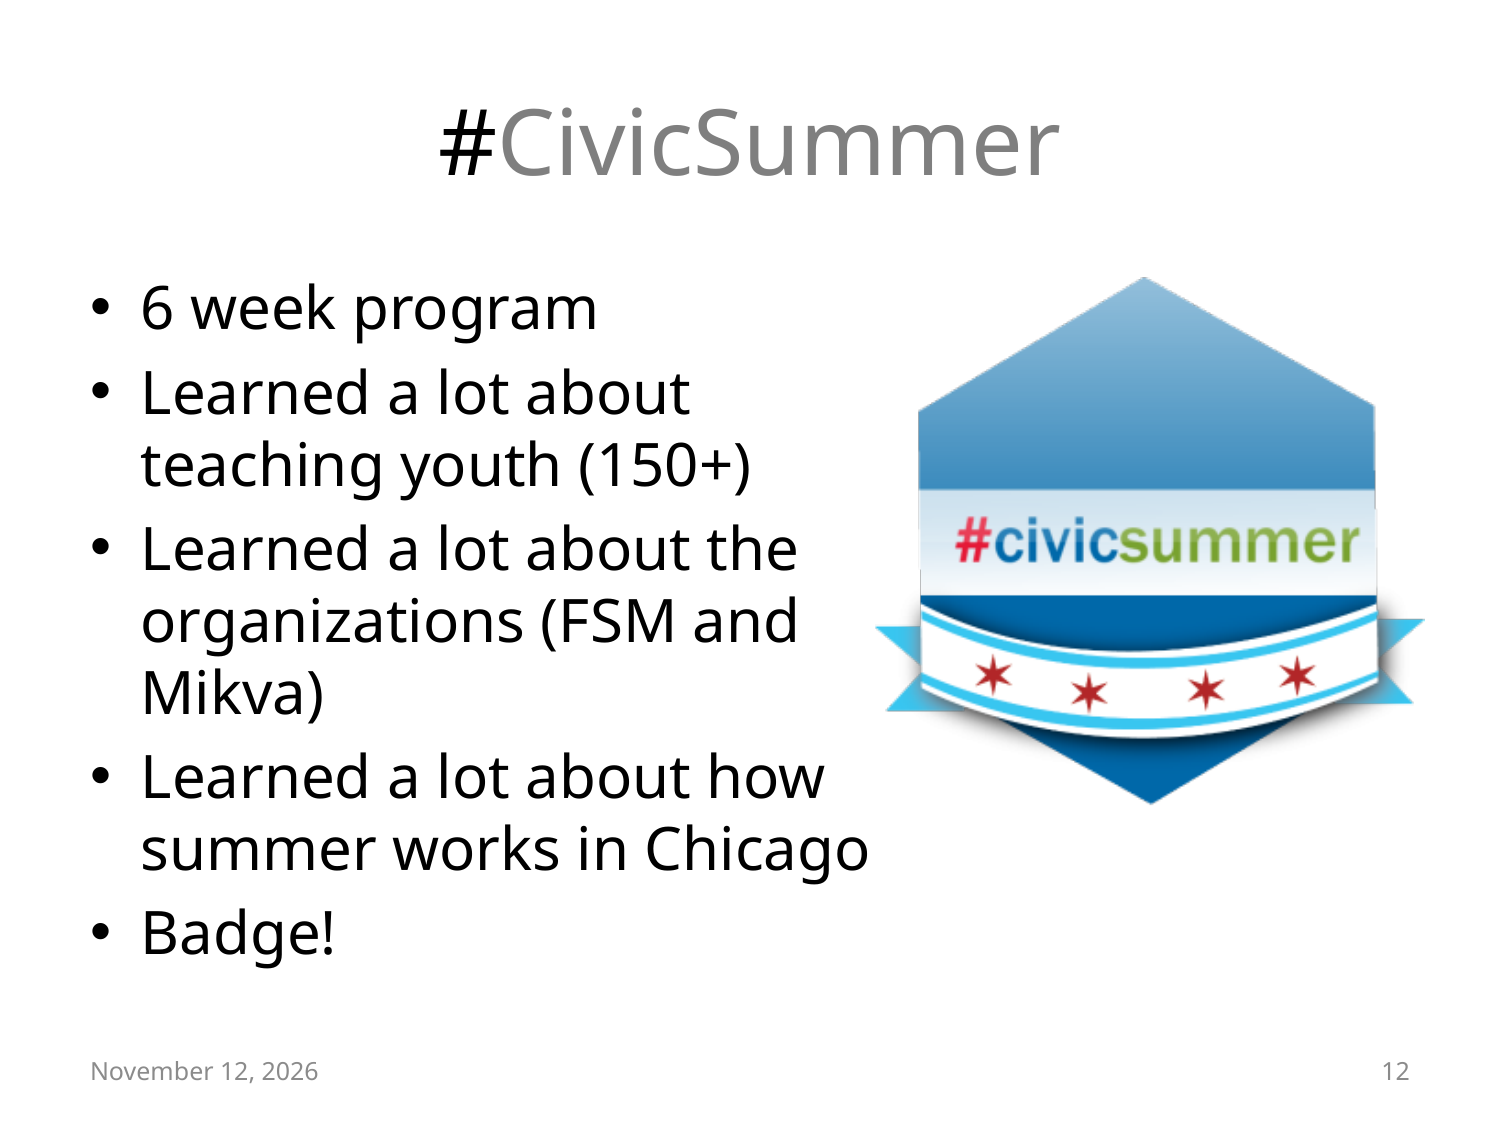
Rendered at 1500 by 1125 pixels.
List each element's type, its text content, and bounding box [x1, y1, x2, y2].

list 6 week program Learned a lot about teaching youth (150+) Learned a lot about the organizations (FSM and Mikva) Learned a lot about how summer works in Chicago Badge! [75, 262, 888, 1005]
title #CivicSummer [75, 45, 1425, 233]
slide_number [75, 1042, 425, 1103]
slide_number 12 [1074, 1042, 1425, 1103]
picture [874, 267, 1426, 819]
